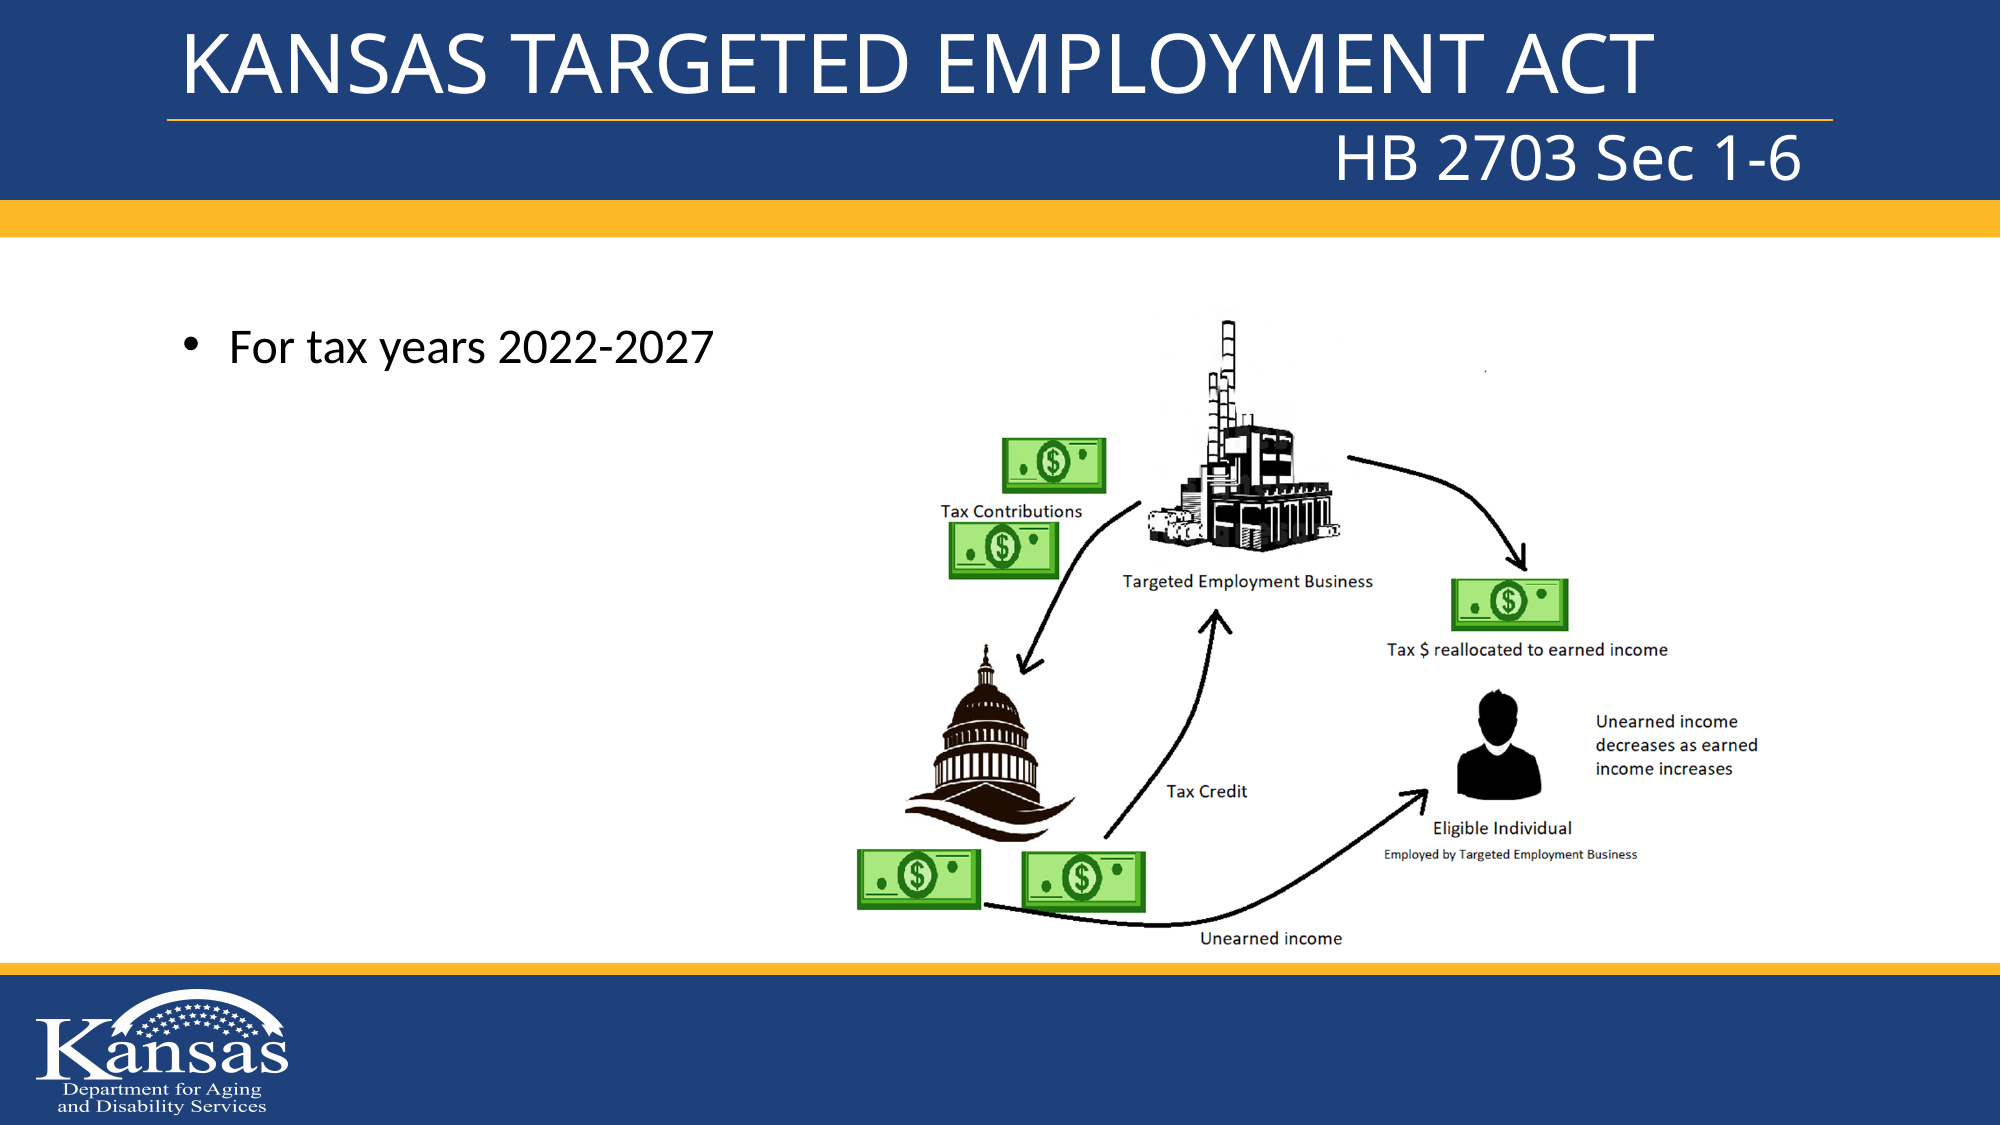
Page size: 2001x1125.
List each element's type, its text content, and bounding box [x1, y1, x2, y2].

text_box For tax years 2022-2027 [167, 306, 730, 381]
title KANSAS TARGETED EMPLOYMENT ACT [164, 14, 1836, 118]
picture [36, 989, 288, 1117]
picture [809, 258, 1787, 959]
list HB 2703 Sec 1-6 [164, 118, 1836, 202]
